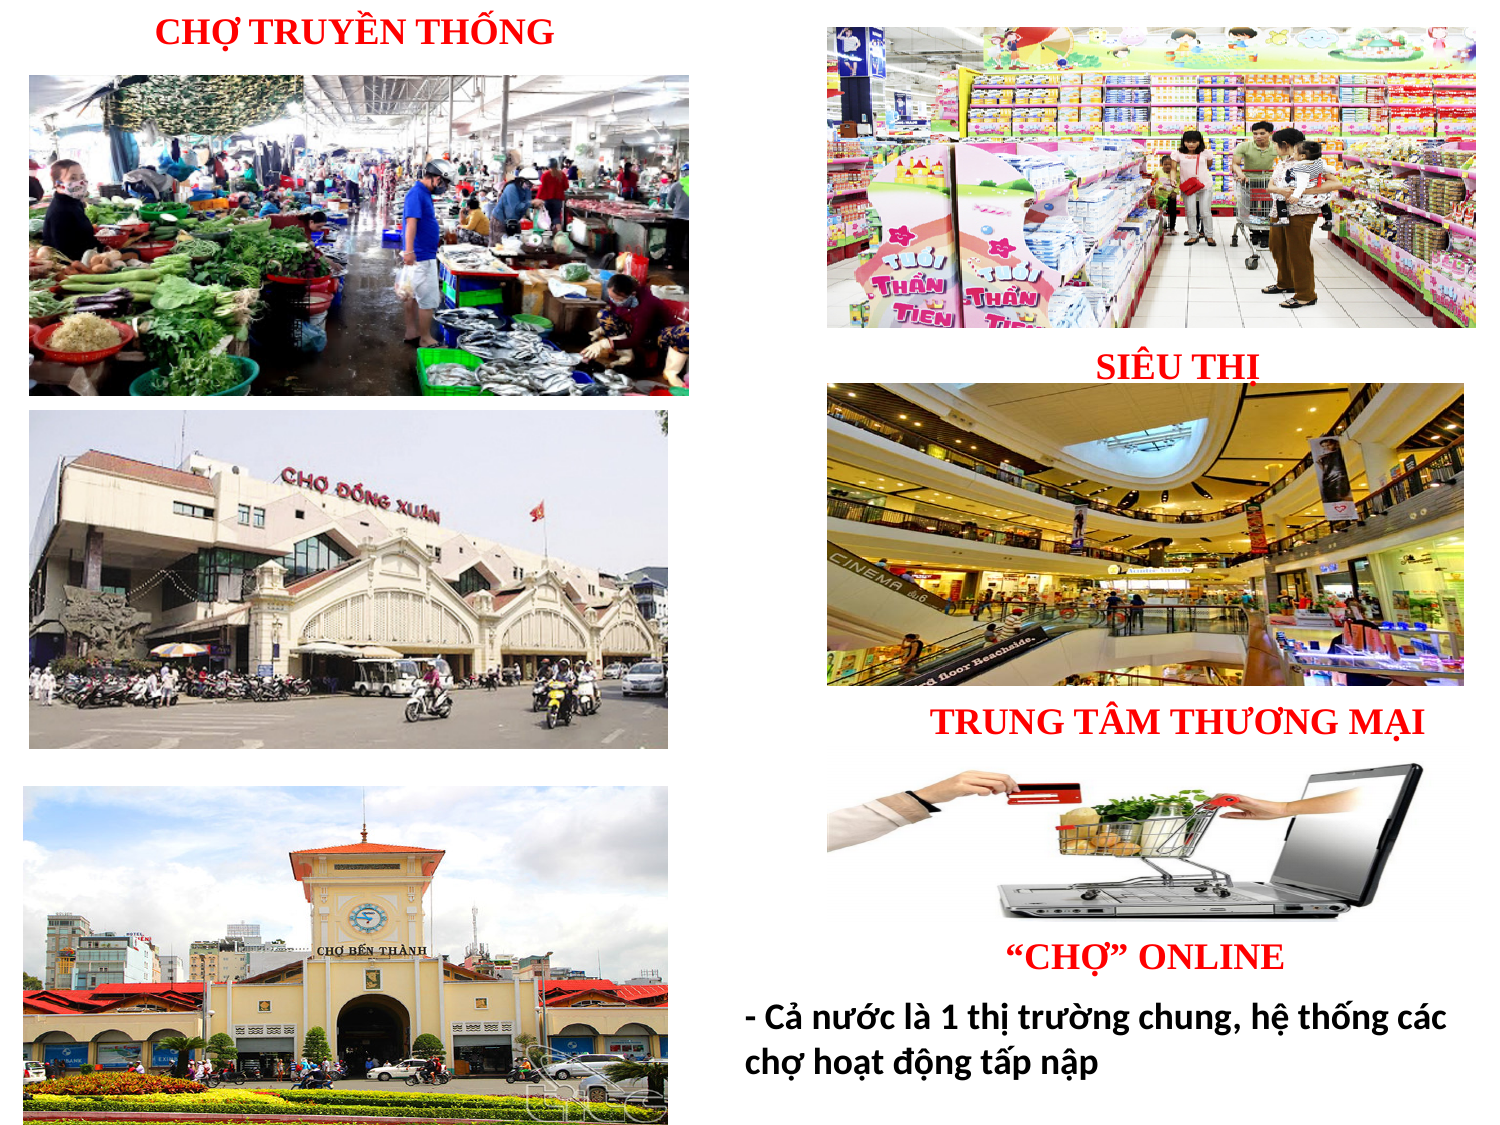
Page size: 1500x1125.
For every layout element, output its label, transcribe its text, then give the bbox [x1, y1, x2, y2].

picture [827, 27, 1477, 329]
text_box TRUNG TÂM THƯƠNG MẠI [855, 690, 1500, 750]
picture [23, 786, 669, 1125]
picture [827, 383, 1465, 686]
text_box “CHỢ” ONLINE [928, 929, 1363, 985]
text_box - Cả nước là 1 thị trường chung, hệ thống các chợ hoạt động tấp nập [730, 985, 1481, 1090]
text_box SIÊU THỊ [960, 338, 1395, 382]
text_box CHỢ TRUYỀN THỐNG [137, 0, 572, 60]
picture [29, 74, 690, 396]
picture [29, 410, 669, 750]
picture [827, 742, 1471, 922]
